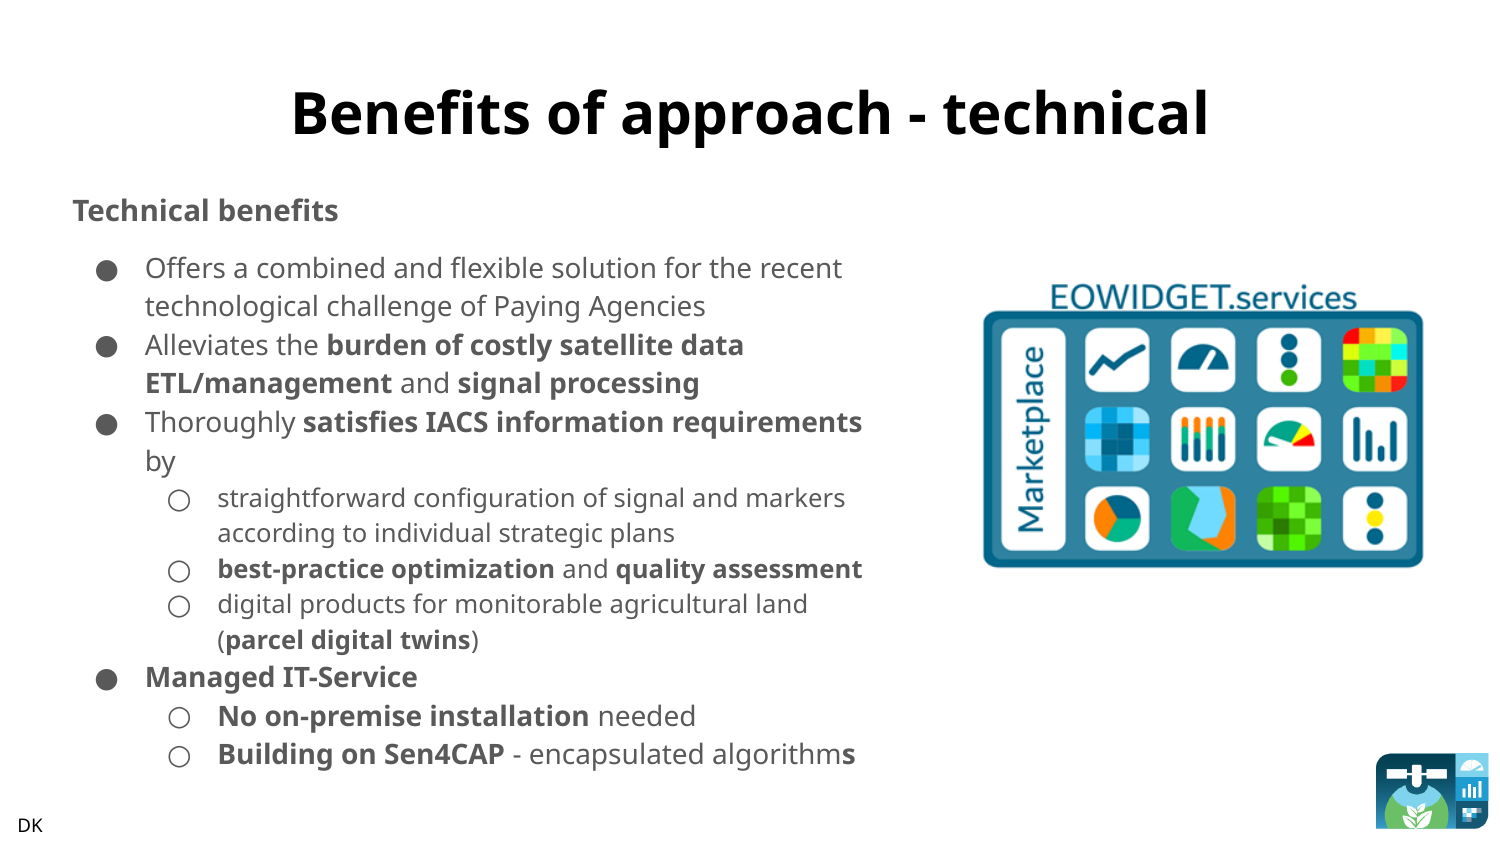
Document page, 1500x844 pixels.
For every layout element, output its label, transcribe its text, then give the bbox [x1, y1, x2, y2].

title Benefits of approach - technical [51, 61, 1449, 219]
picture [1375, 751, 1490, 830]
text_box DK [0, 802, 61, 844]
list Technical benefits Offers a combined and flexible solution for the recent technological challenge of Paying Agencies Alleviates the burden of costly satellite data ETL/management and signal processing Thoroughly satisfies IACS information requirements by straightforward configuration of signal and markers according to individual strategic plans best-practice optimization and quality assessment digital products for monitorable agricultural land (parcel digital twins) Managed IT-Service No on-premise installation needed Building on Sen4CAP - encapsulated algorithms [57, 171, 908, 791]
picture [974, 271, 1440, 572]
